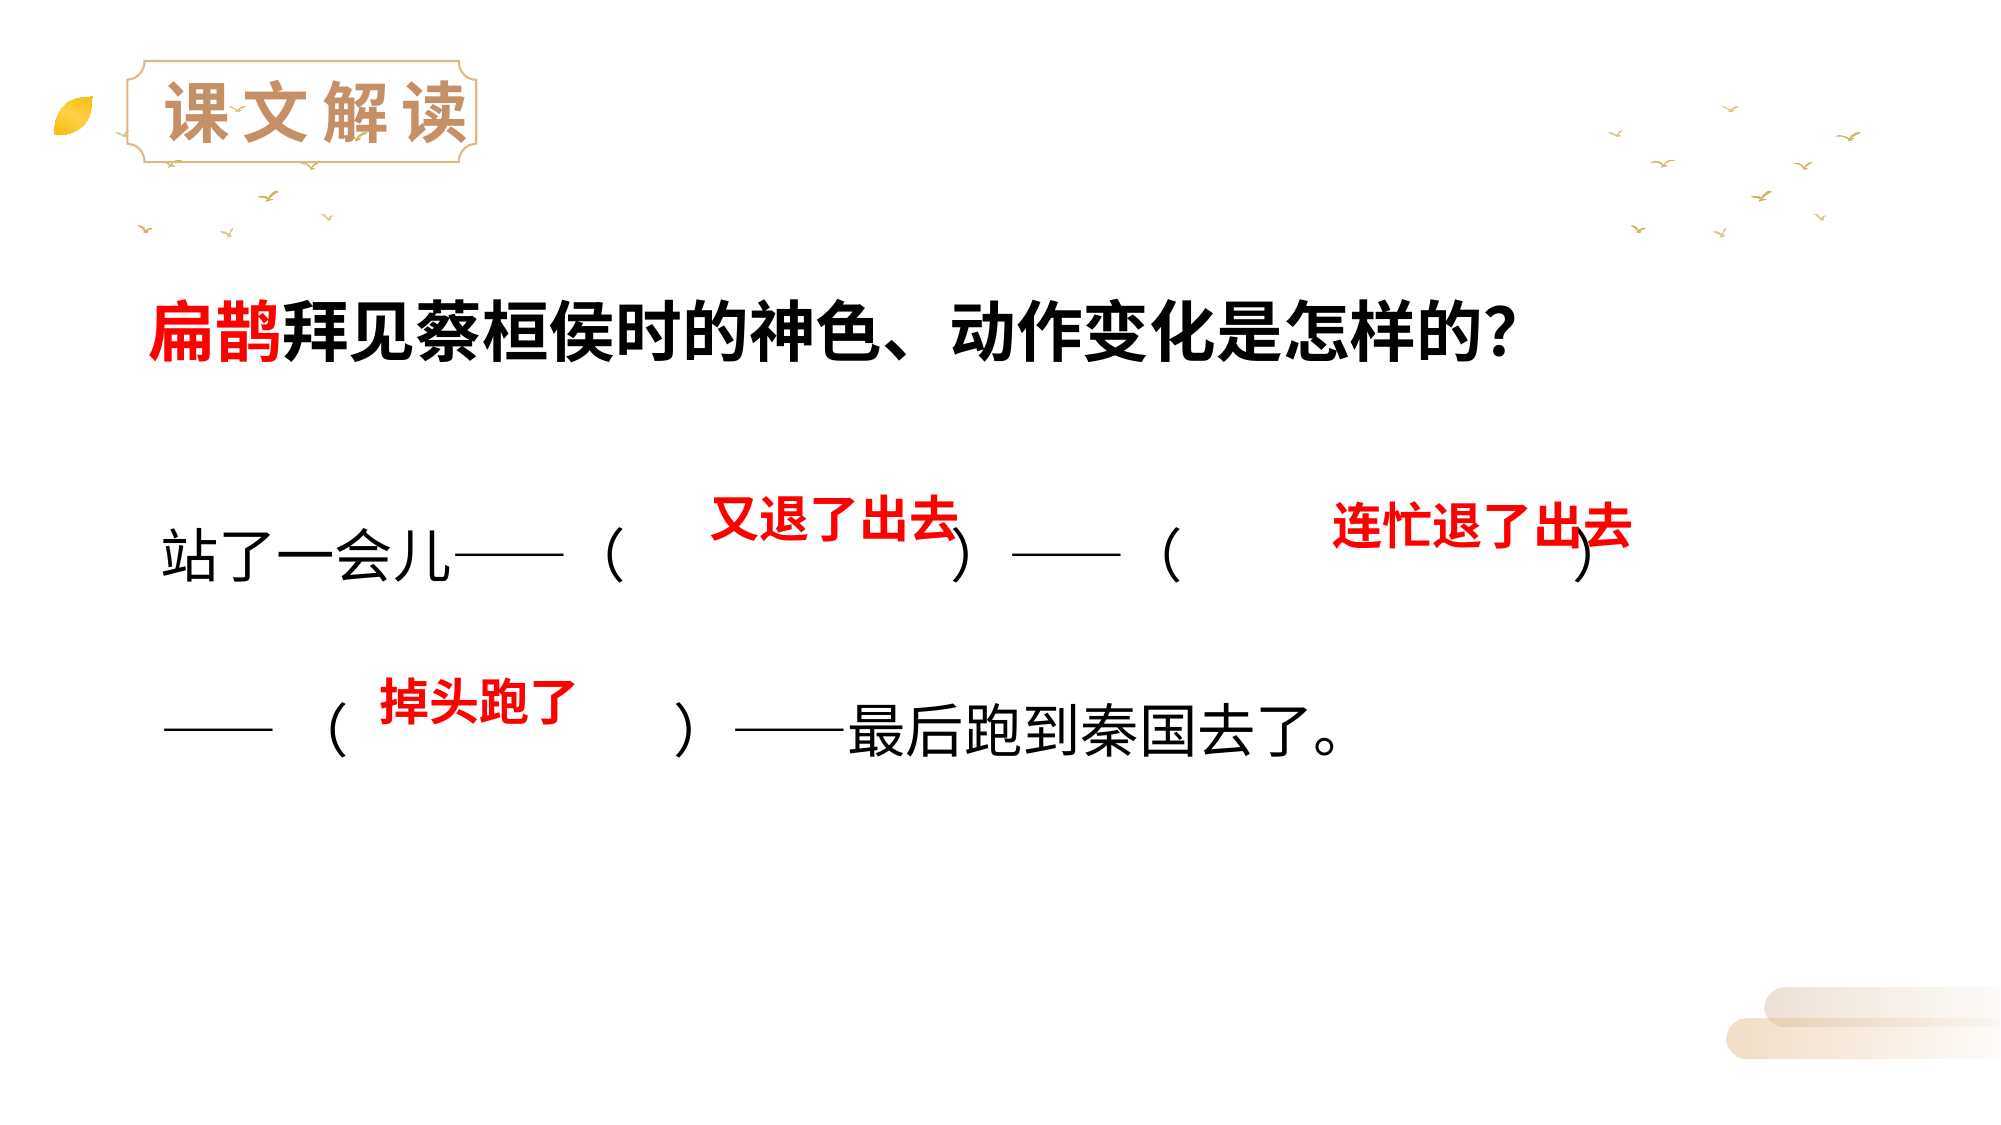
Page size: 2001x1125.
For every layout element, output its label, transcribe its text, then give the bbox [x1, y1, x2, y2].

text_box 掉头跑了 [364, 663, 595, 738]
text_box 课文解读 [163, 71, 469, 152]
text_box 站了一会儿——（ ）——（ ） ——（ ）——最后跑到秦国去了。 [145, 406, 1922, 772]
text_box 又退了出去 [695, 480, 1070, 556]
text_box 连忙退了出去 [1318, 486, 1763, 562]
text_box 扁鹊拜见蔡桓侯时的神色、动作变化是怎样的？ [133, 282, 1763, 378]
